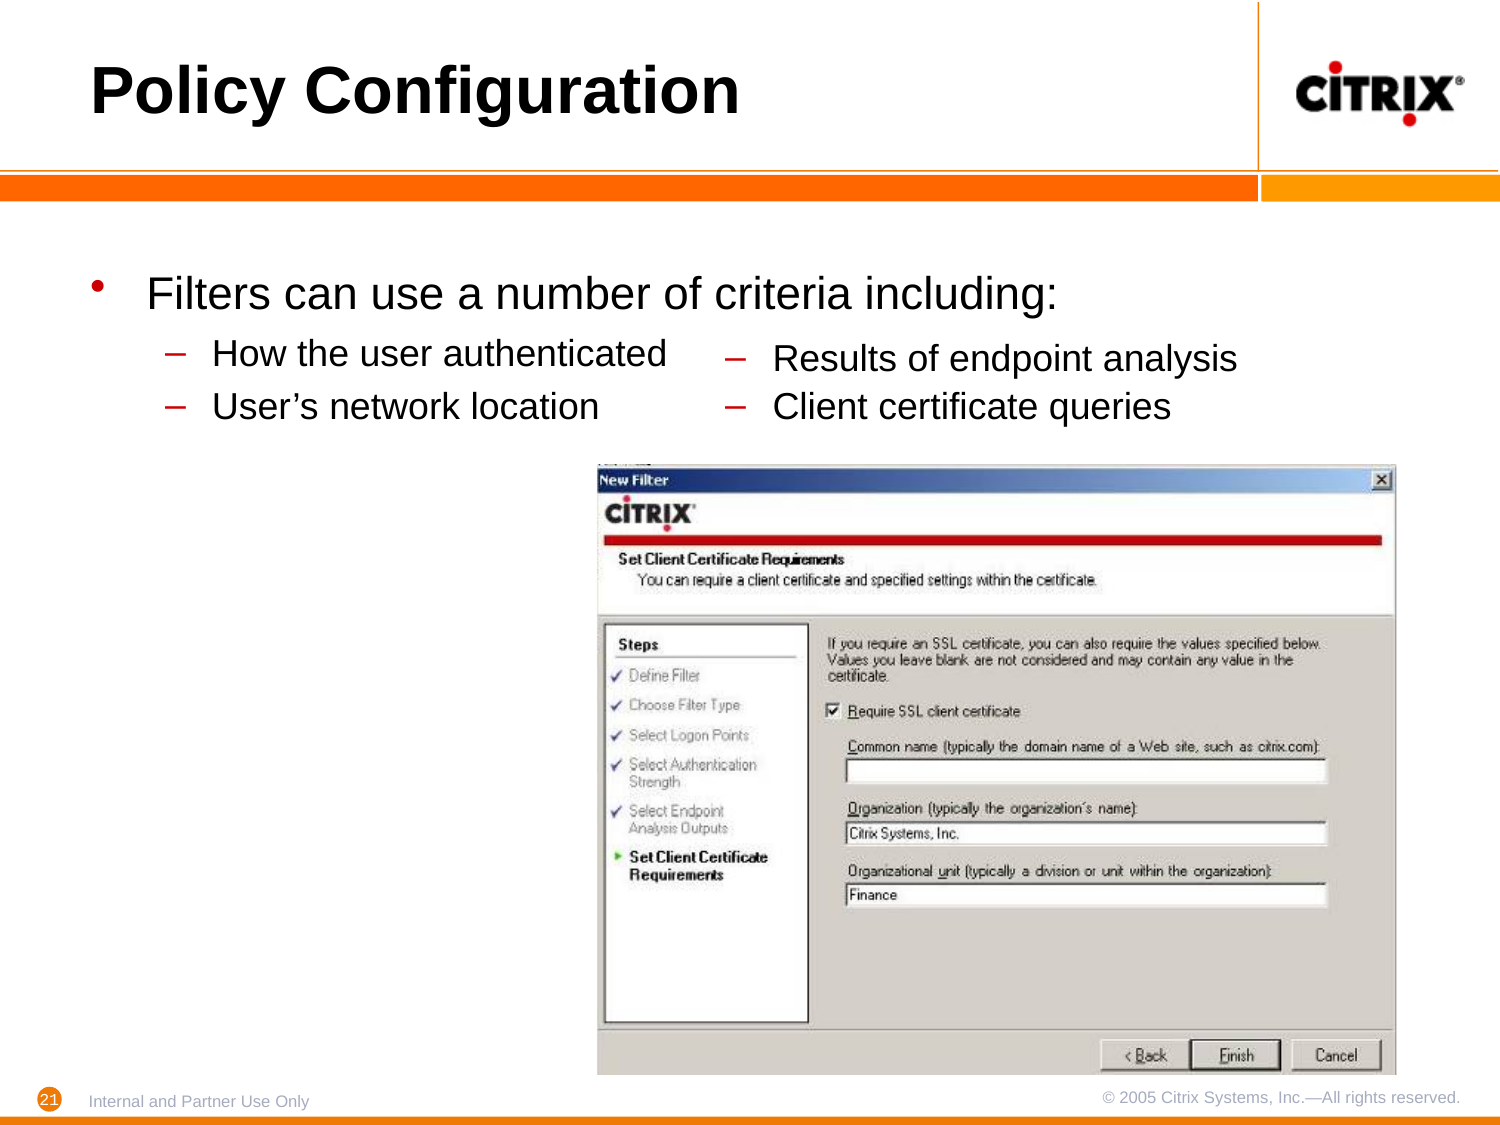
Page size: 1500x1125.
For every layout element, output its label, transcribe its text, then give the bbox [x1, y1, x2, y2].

slide_number © 2005 Citrix Systems, Inc.—All rights reserved. [1015, 1082, 1477, 1112]
text_box Results of endpoint analysis Client certificate queries [635, 333, 1386, 435]
footer Internal and Partner Use Only [73, 1083, 477, 1112]
picture [596, 464, 1397, 1075]
picture [1295, 60, 1465, 128]
slide_number 21 [16, 1081, 83, 1118]
list Filters can use a number of criteria including: How the user authenticated User’s network location [74, 262, 1426, 1057]
title Policy Configuration [74, 2, 1256, 183]
